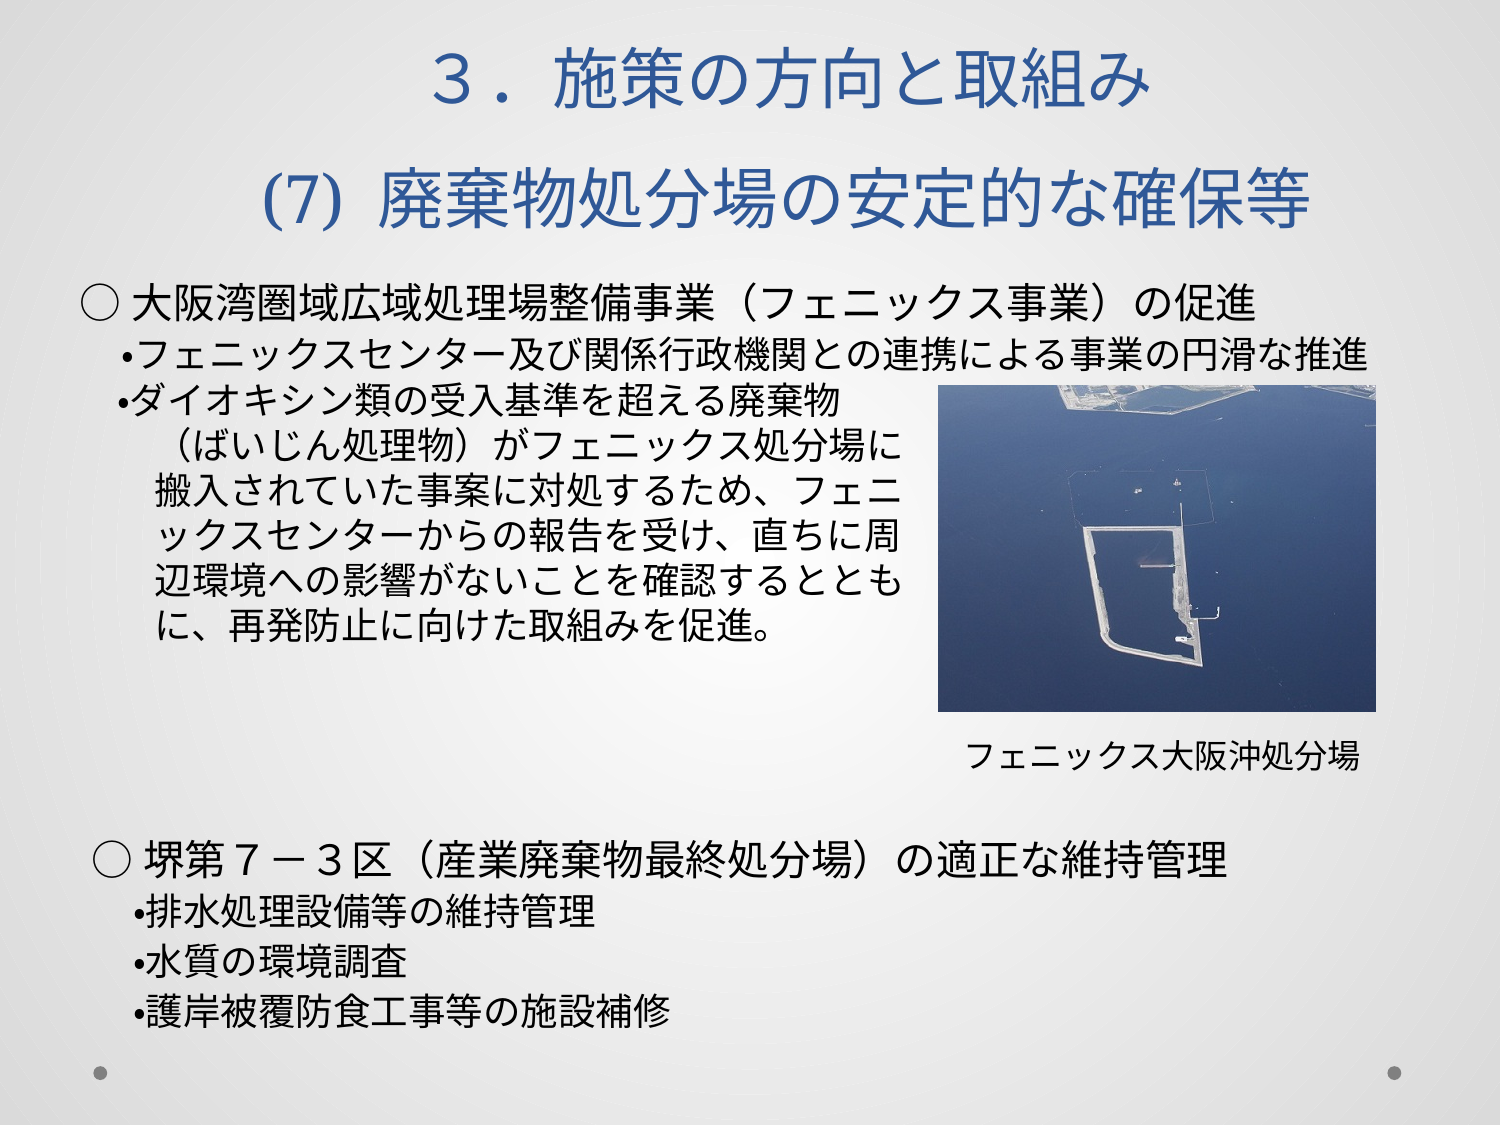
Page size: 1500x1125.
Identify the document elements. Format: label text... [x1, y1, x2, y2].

text_box フェニックス大阪沖処分場 [915, 727, 1395, 783]
text_box ○堺第７－３区（産業廃棄物最終処分場）の適正な維持管理 ・排水処理設備等の維持管理 ・水質の環境調査 ・護岸被覆防食工事等の施設補修 [76, 826, 1483, 1092]
text_box ○大阪湾圏域広域処理場整備事業（フェニックス事業）の促進 ・フェニックスセンター及び関係行政機関との連携による事業の円滑な推進 ・ダイオキシン類の受入基準を超える廃棄物 （ばいじん処理物）がフェニックス処分場に 搬入されていた事案に対処するため、フェニ ックスセンターからの報告を受け、直ちに周 辺環境への影響がないことを確認するととも に、再発防止に向けた取組みを促進。 [64, 269, 1471, 700]
text_box ３．施策の方向と取組み (7) 廃棄物処分場の安定的な確保等 [111, 60, 1462, 245]
title [86, 35, 1437, 220]
picture [938, 385, 1377, 712]
